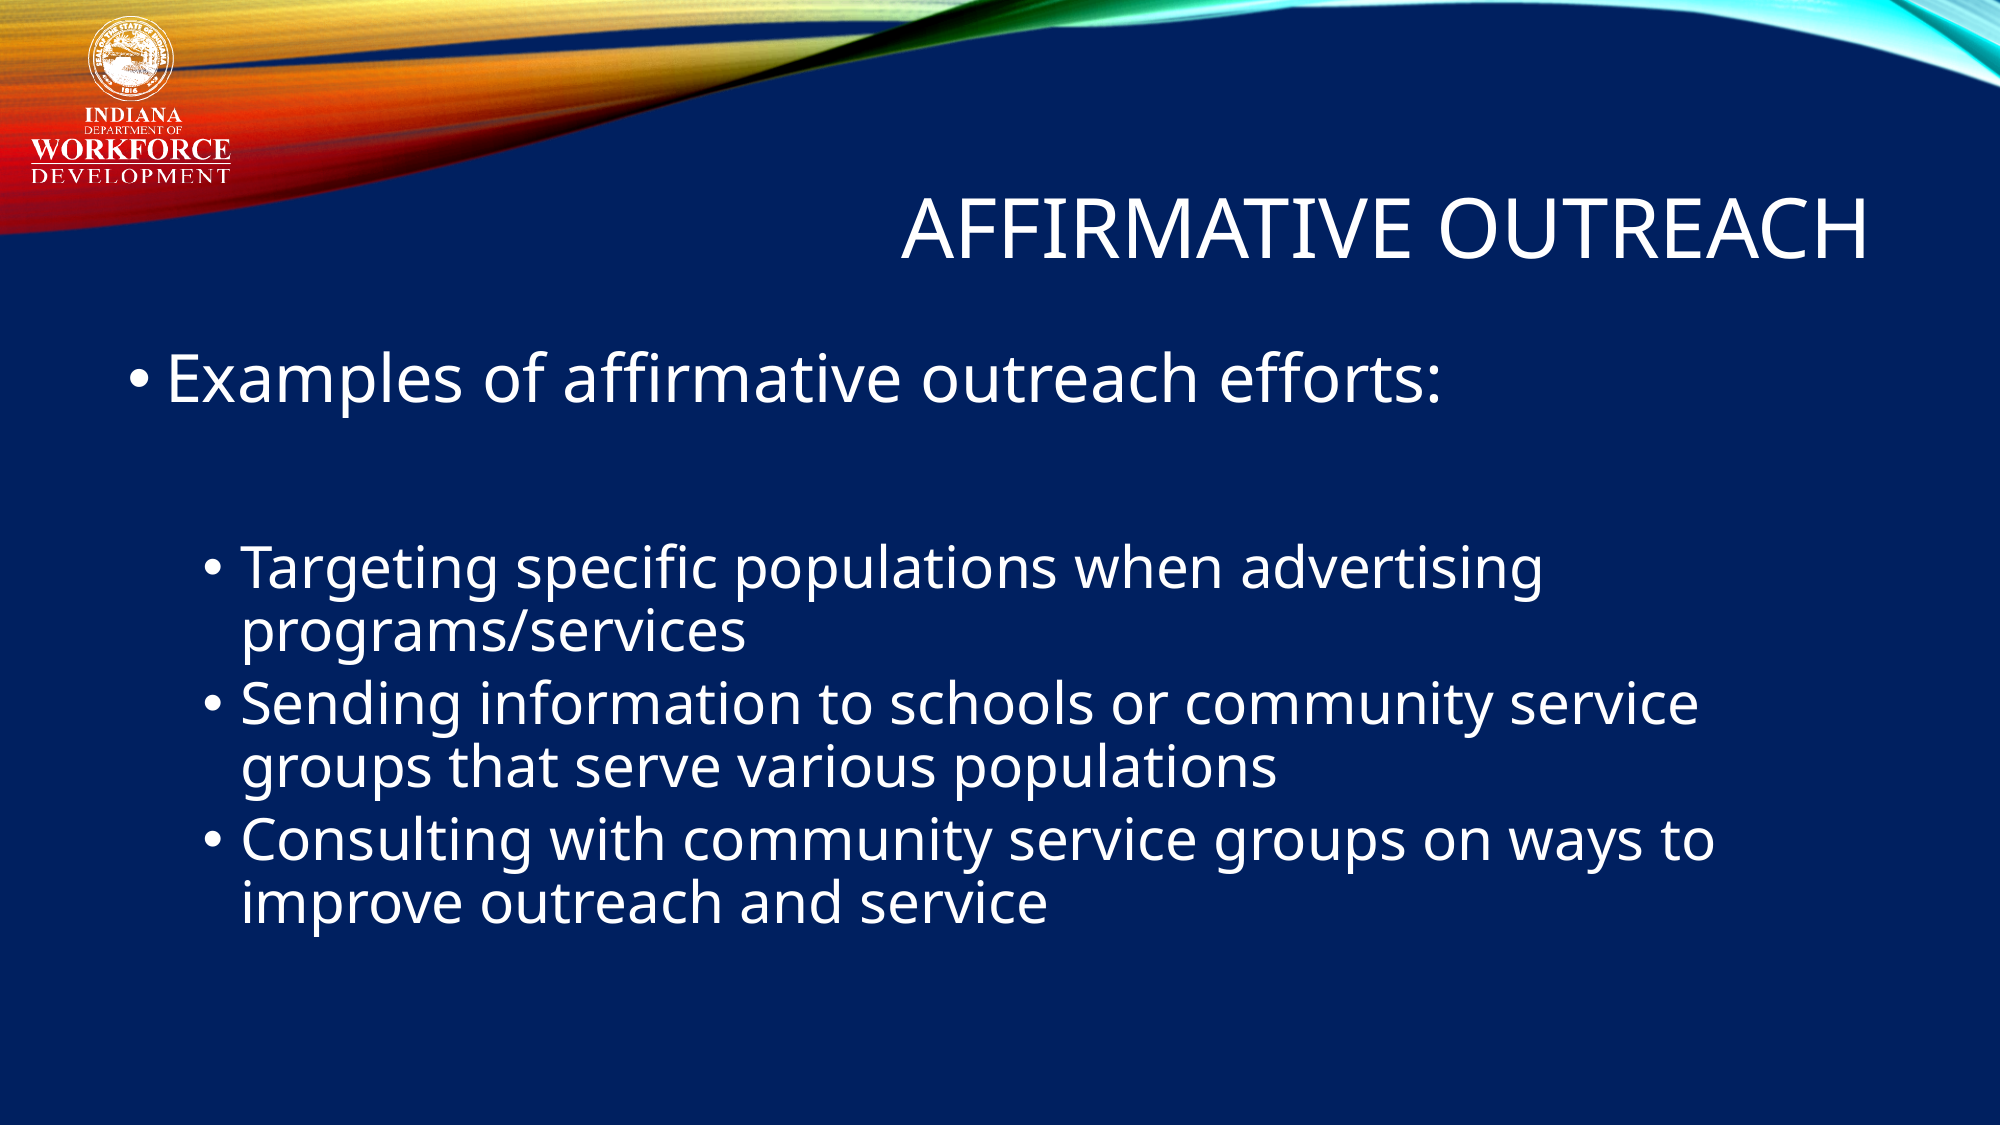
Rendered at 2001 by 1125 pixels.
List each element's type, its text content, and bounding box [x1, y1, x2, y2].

list Examples of affirmative outreach efforts: Targeting specific populations when advertising programs/services Sending information to schools or community service groups that serve various populations Consulting with community service groups on ways to improve outreach and service [112, 337, 1888, 1046]
picture [0, 0, 2000, 237]
title Affirmative Outreach [474, 125, 1888, 338]
